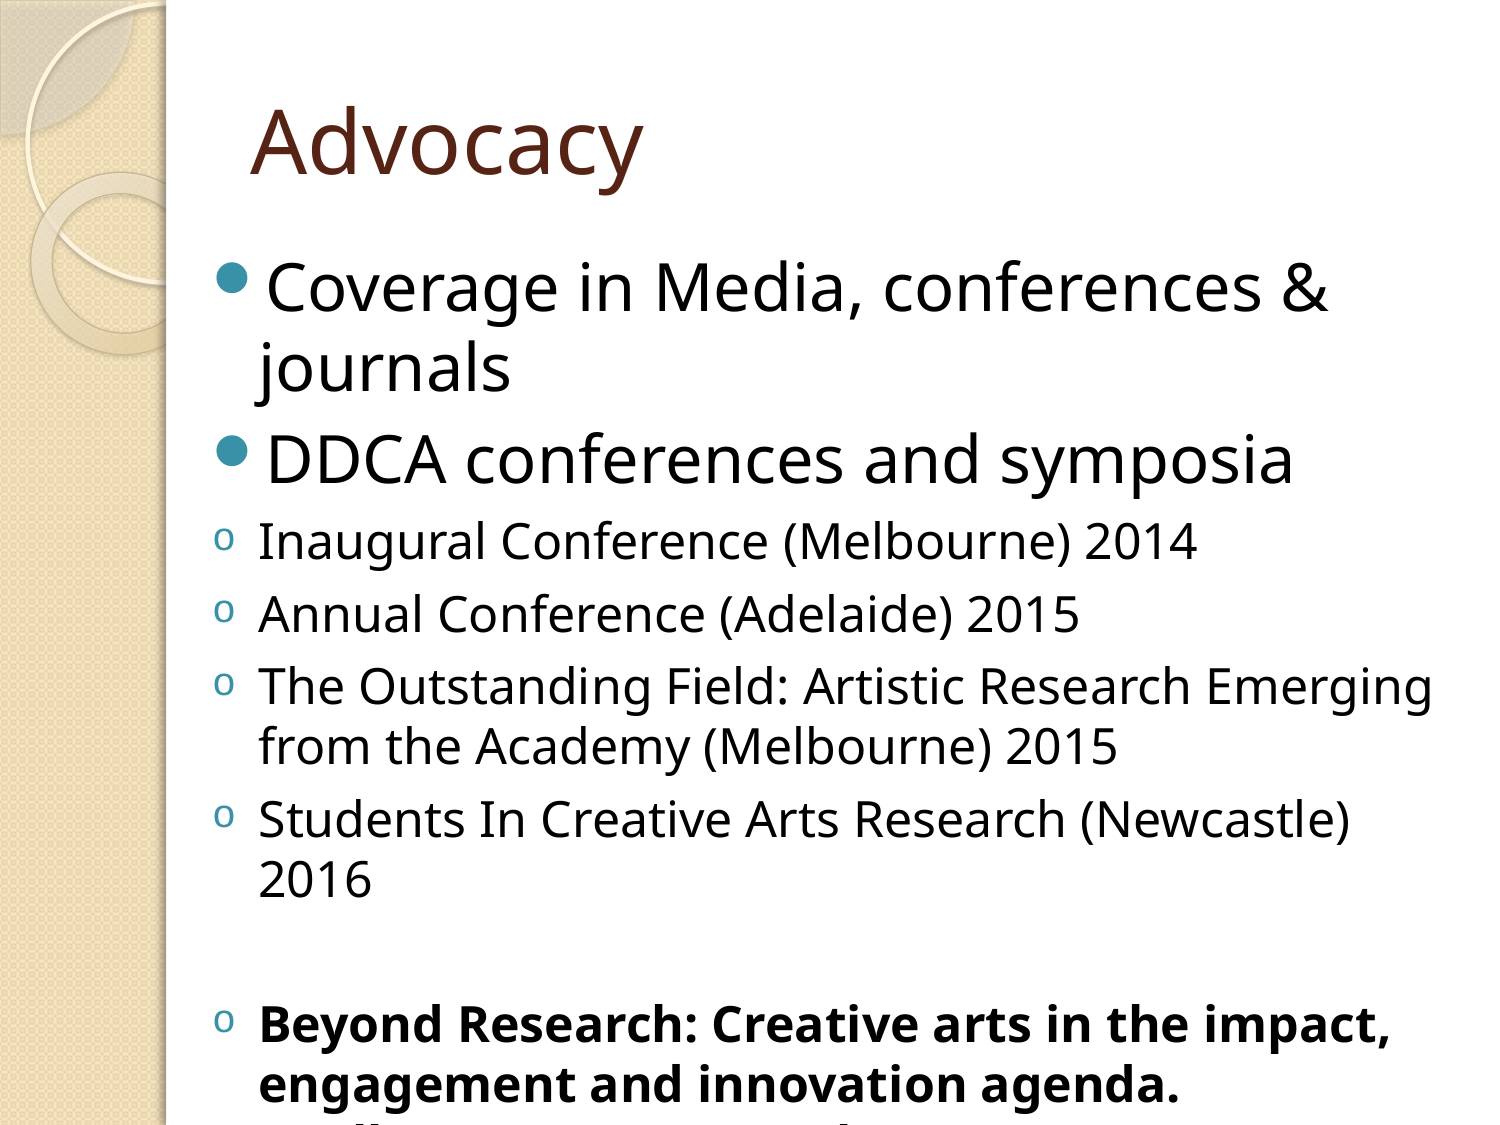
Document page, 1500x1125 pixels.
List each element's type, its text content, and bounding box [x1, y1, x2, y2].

title Advocacy [235, 45, 1466, 233]
list Coverage in Media, conferences & journals DDCA conferences and symposia Inaugural Conference (Melbourne) 2014 Annual Conference (Adelaide) 2015 The Outstanding Field: Artistic Research Emerging from the Academy (Melbourne) 2015 Students In Creative Arts Research (Newcastle) 2016 Beyond Research: Creative arts in the impact, engagement and innovation agenda. (Melbourne) 22 September 2017. [183, 237, 1466, 1025]
